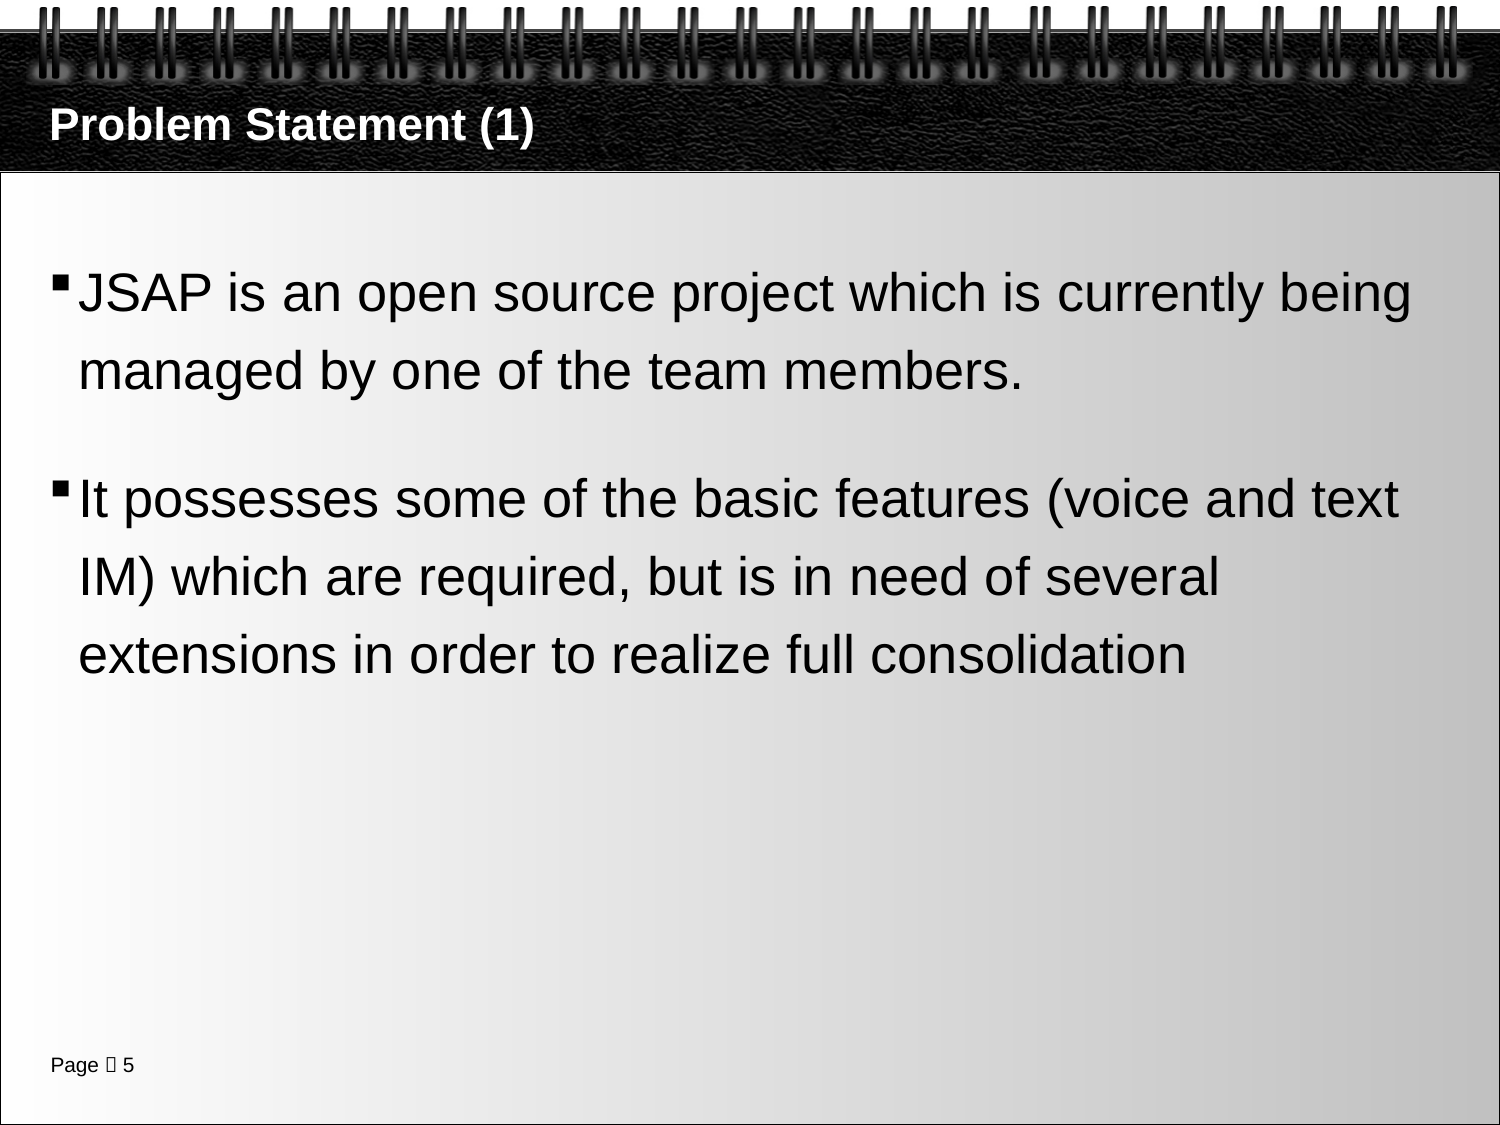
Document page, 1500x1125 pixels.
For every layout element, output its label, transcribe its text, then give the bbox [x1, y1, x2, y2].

list JSAP is an open source project which is currently being managed by one of the team members. It possesses some of the basic features (voice and text IM) which are required, but is in need of several extensions in order to realize full consolidation [48, 243, 1448, 952]
picture [0, 0, 1500, 172]
title Problem Statement (1) [48, 92, 1448, 200]
